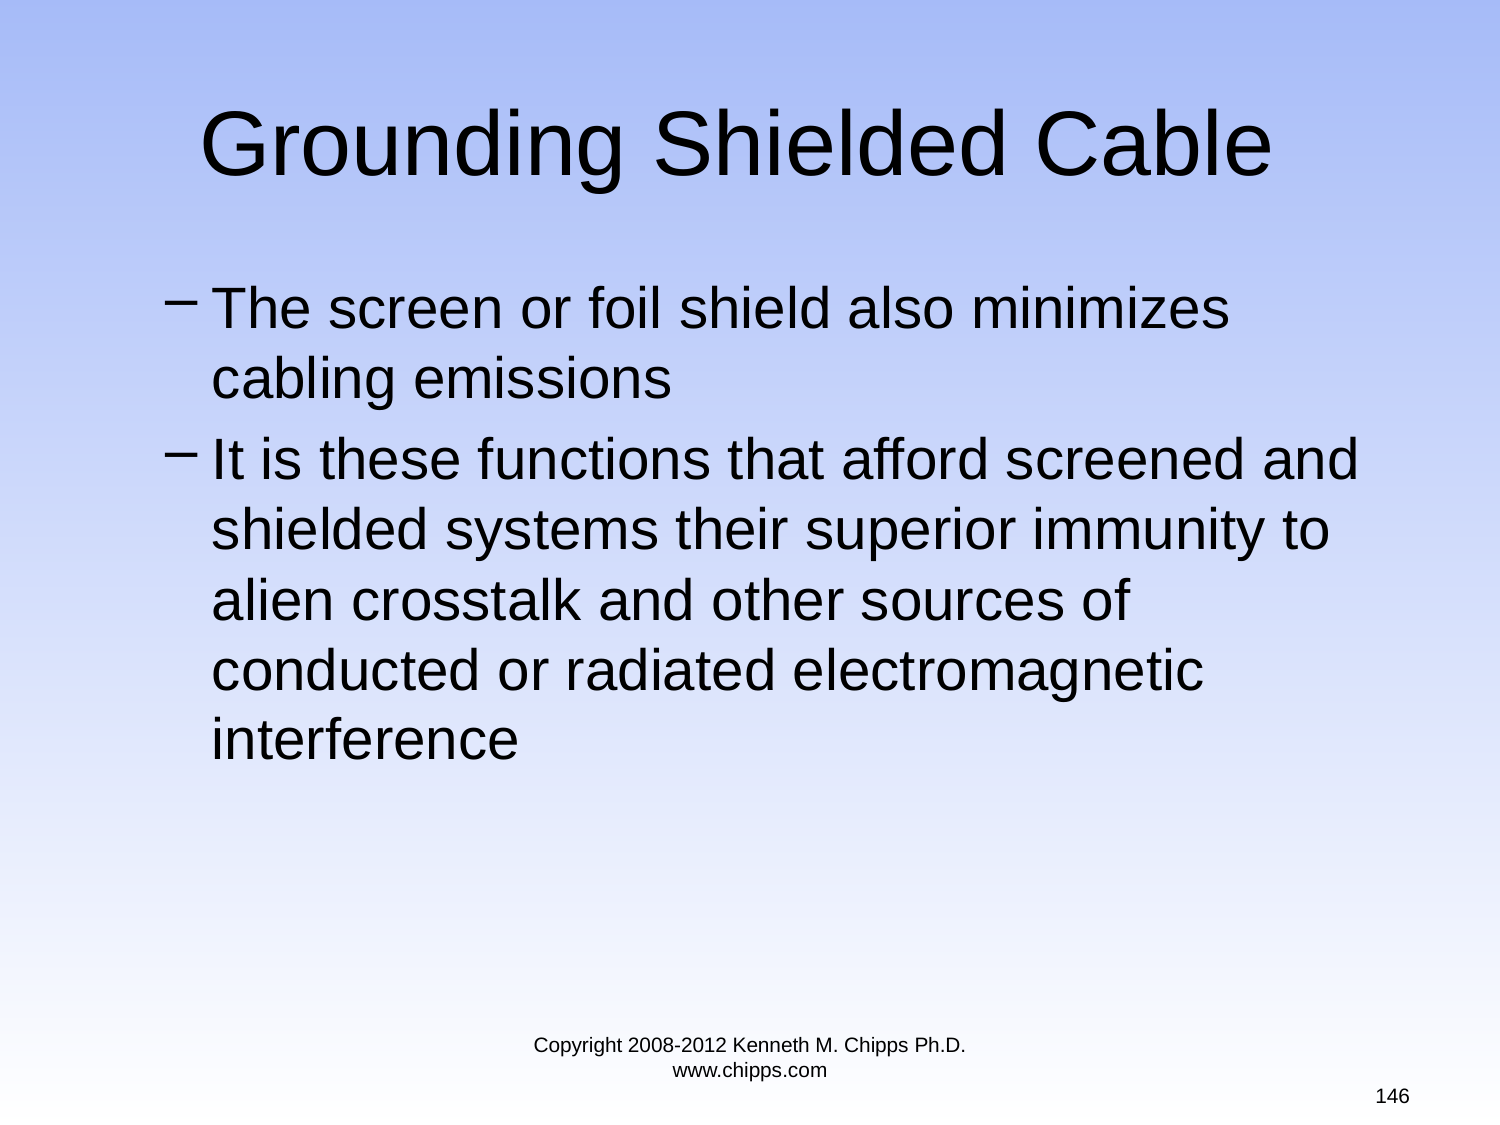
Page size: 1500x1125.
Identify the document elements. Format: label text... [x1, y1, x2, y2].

list The screen or foil shield also minimizes cabling emissions It is these functions that afford screened and shielded systems their superior immunity to alien crosstalk and other sources of conducted or radiated electromagnetic interference [75, 262, 1425, 1005]
footer Copyright 2008-2012 Kenneth M. Chipps Ph.D. www.chipps.com [449, 1024, 1051, 1103]
slide_number 144 [1425, 114, 1500, 118]
slide_number 146 [1074, 1024, 1426, 1104]
slide_number 144 [0, 114, 75, 118]
title Grounding Shielded Cable [75, 45, 1425, 233]
